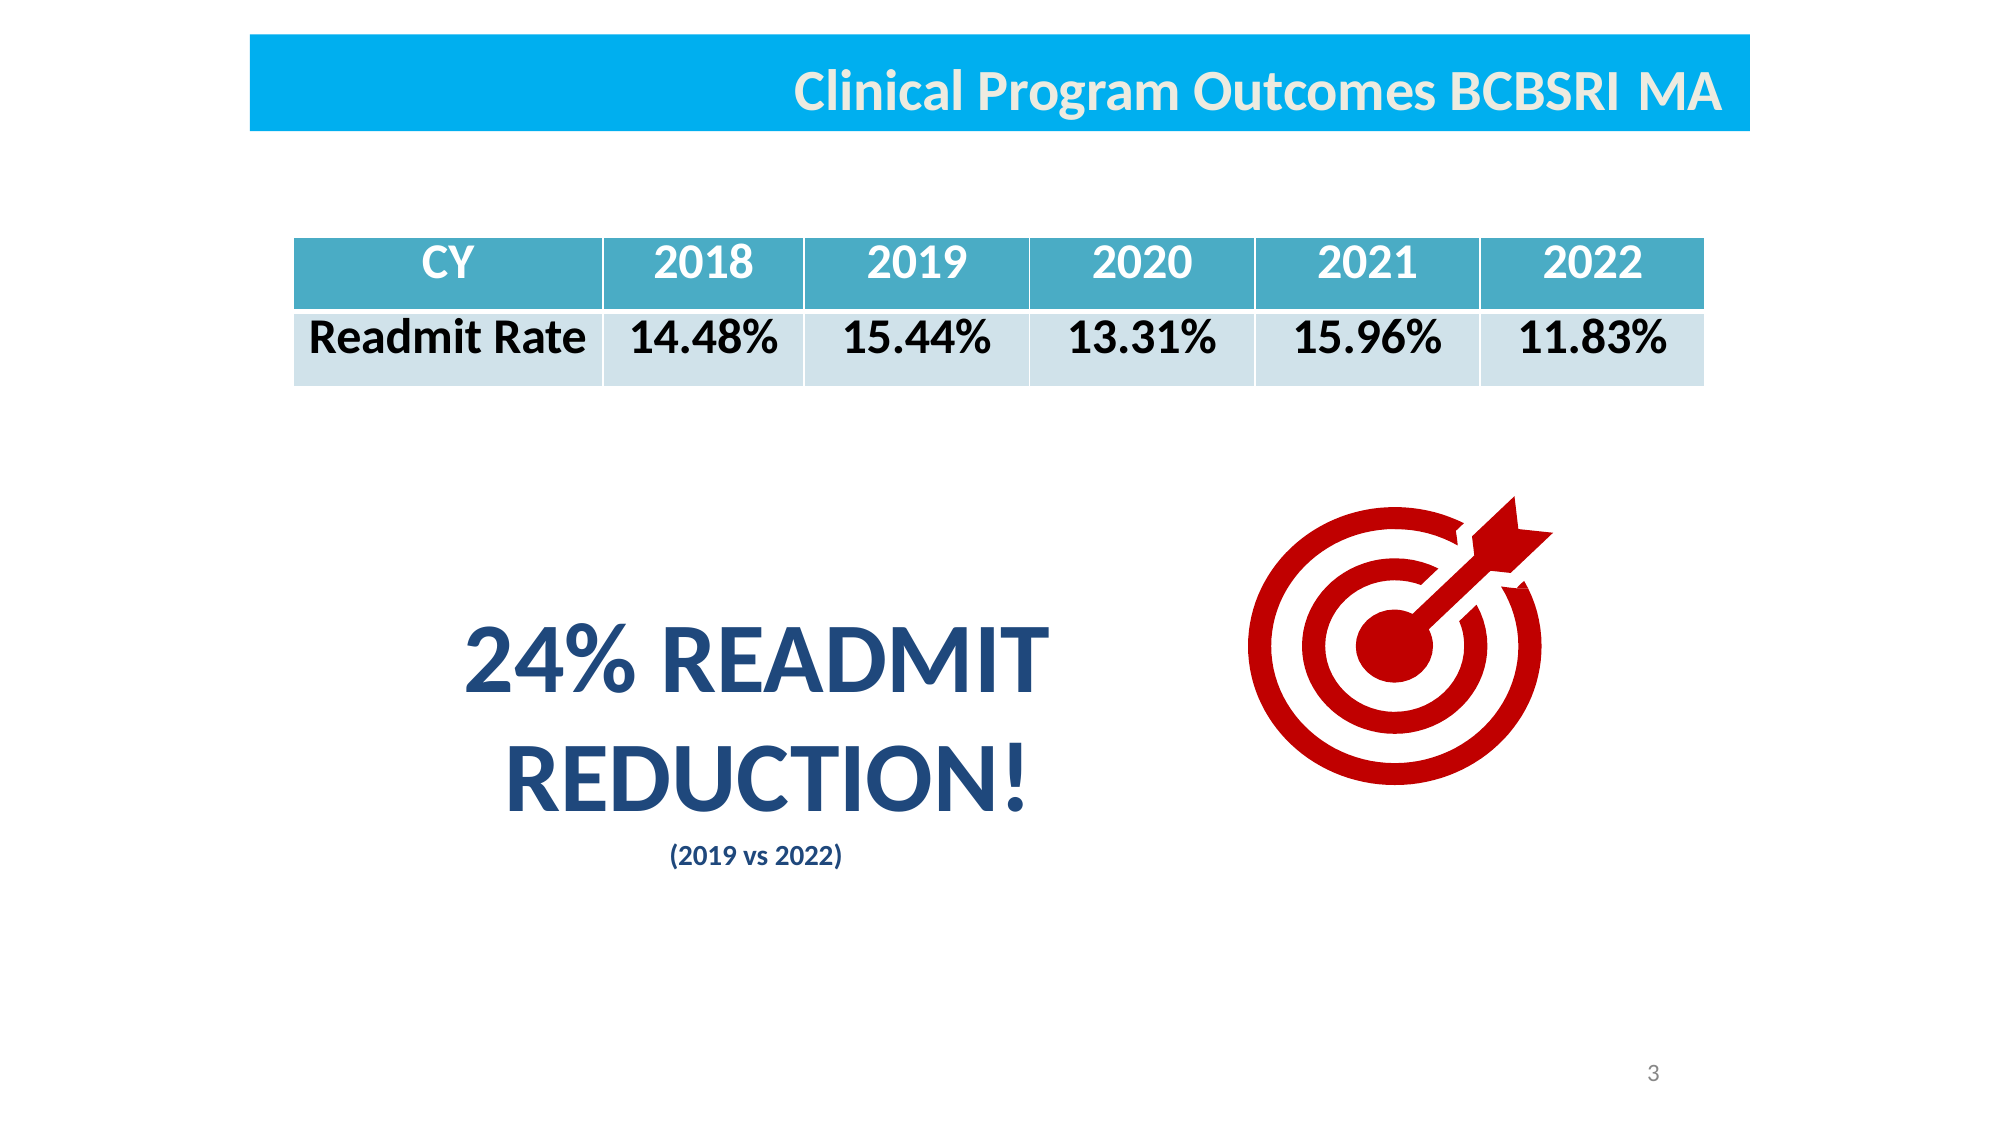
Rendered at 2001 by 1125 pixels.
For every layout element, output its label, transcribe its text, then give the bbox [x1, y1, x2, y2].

table_cell 13.31% [1030, 314, 1254, 386]
text_box 24% READMIT REDUCTION! (2019 vs 2022) [460, 589, 1053, 872]
table_header 2022 [1481, 238, 1704, 309]
table_header 2020 [1030, 238, 1254, 309]
title Clinical Program Outcomes BCBSRI MA [792, 50, 1733, 240]
table_cell 15.96% [1256, 314, 1479, 386]
text_box [249, 34, 1750, 132]
text_box [1248, 507, 1542, 786]
table_cell 15.44% [805, 314, 1029, 386]
table_cell 11.83% [1481, 314, 1704, 386]
table_header 2021 [1256, 238, 1479, 309]
text_box [1355, 496, 1554, 683]
table_header CY [294, 238, 602, 309]
table_header 2019 [805, 238, 1029, 309]
table_cell Readmit Rate [294, 314, 602, 386]
text_box [1302, 558, 1488, 734]
table_cell 14.48% [604, 314, 803, 386]
text_box 3 [1645, 1054, 1662, 1087]
table_header 2018 [604, 238, 803, 309]
